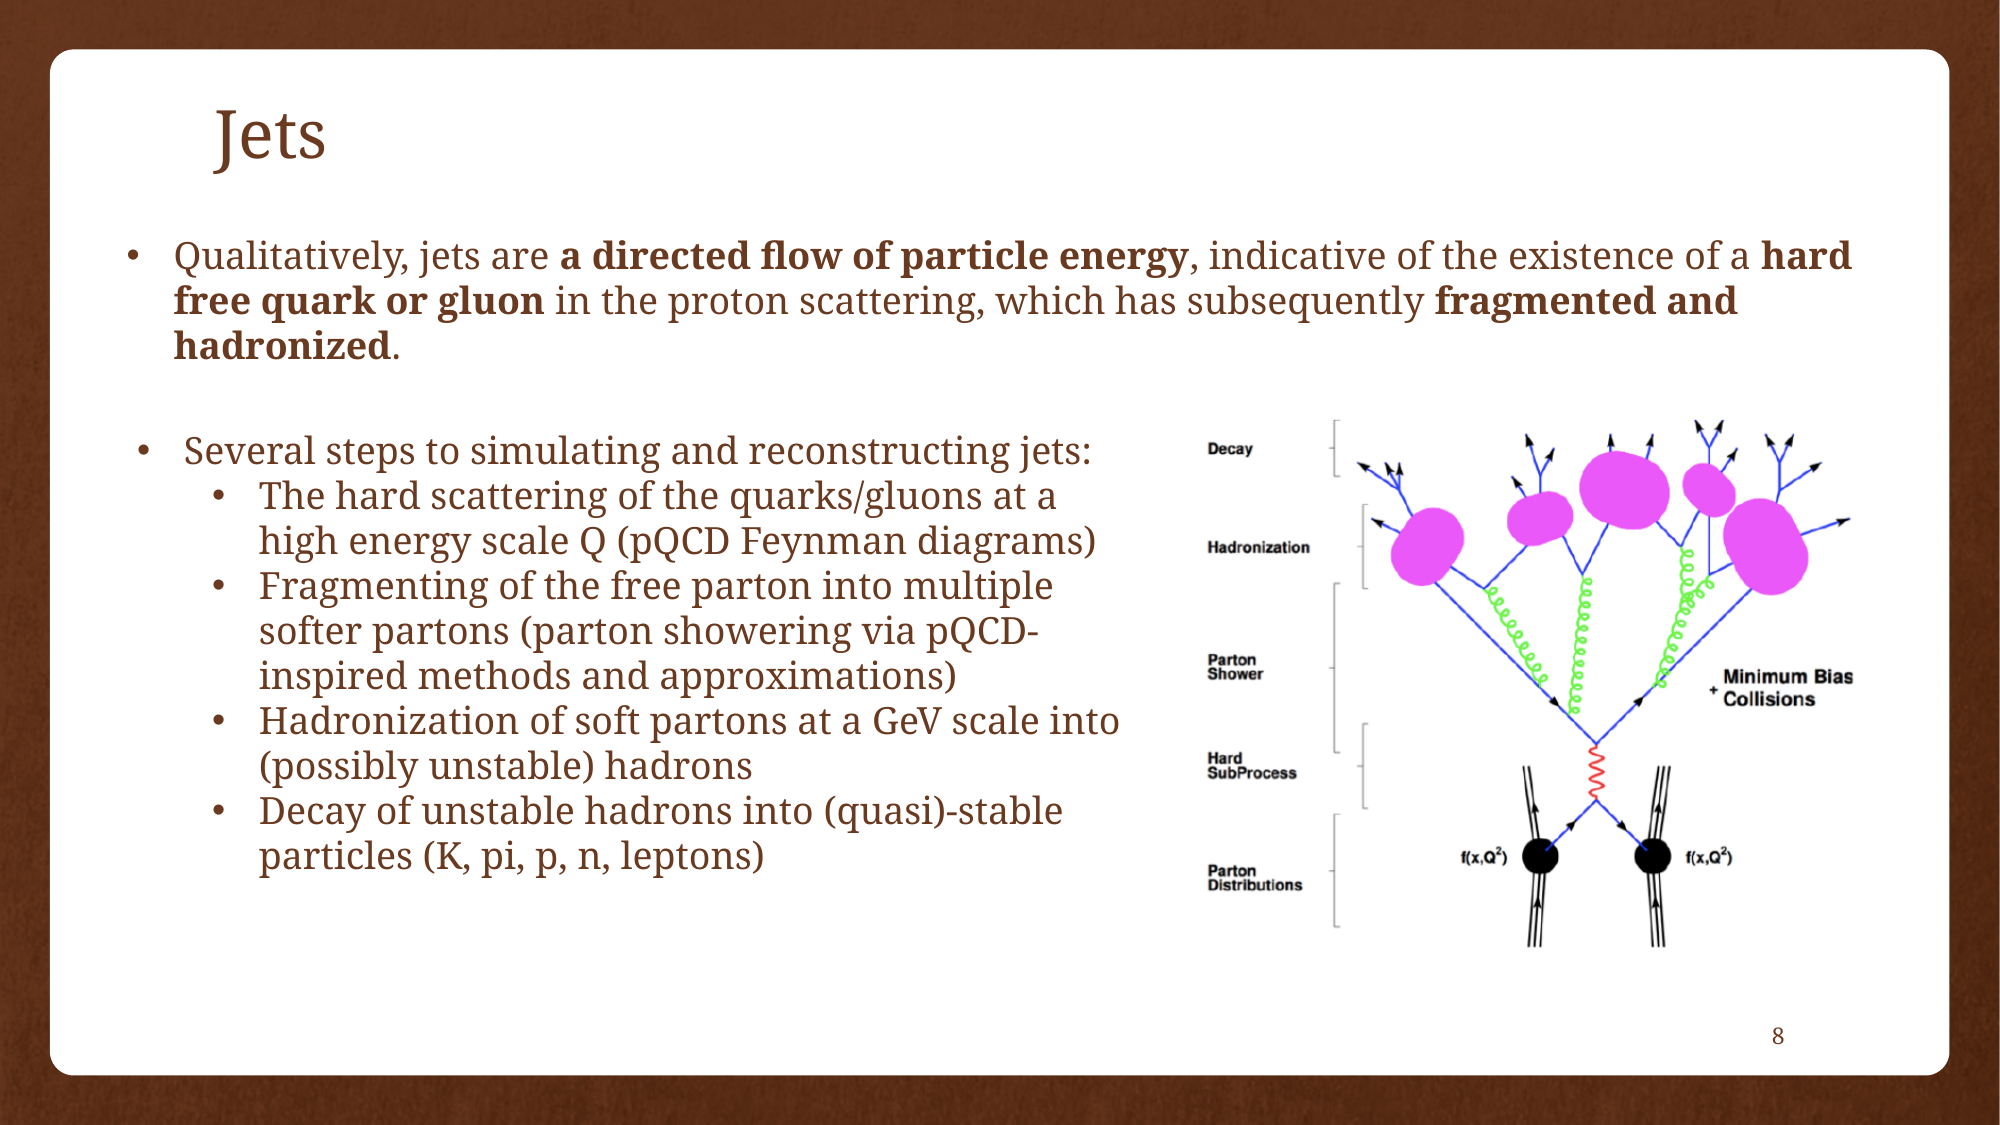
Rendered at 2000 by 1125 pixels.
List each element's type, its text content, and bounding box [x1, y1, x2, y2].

slide_number 8 [1682, 1012, 1800, 1063]
picture [1199, 387, 1860, 967]
title Jets [199, 0, 1800, 180]
text_box Qualitatively, jets are a directed flow of particle energy, indicative of the existence of a hard free quark or gluon in the proton scattering, which has subsequently fragmented and hadronized. [111, 224, 1900, 465]
text_box Several steps to simulating and reconstructing jets: The hard scattering of the quarks/gluons at a high energy scale Q (pQCD Feynman diagrams) Fragmenting of the free parton into multiple softer partons (parton showering via pQCD-inspired methods and approximations) Hadronization of soft partons at a GeV scale into (possibly unstable) hadrons Decay of unstable hadrons into (quasi)-stable particles (K, pi, p, n, leptons) [122, 419, 1160, 930]
